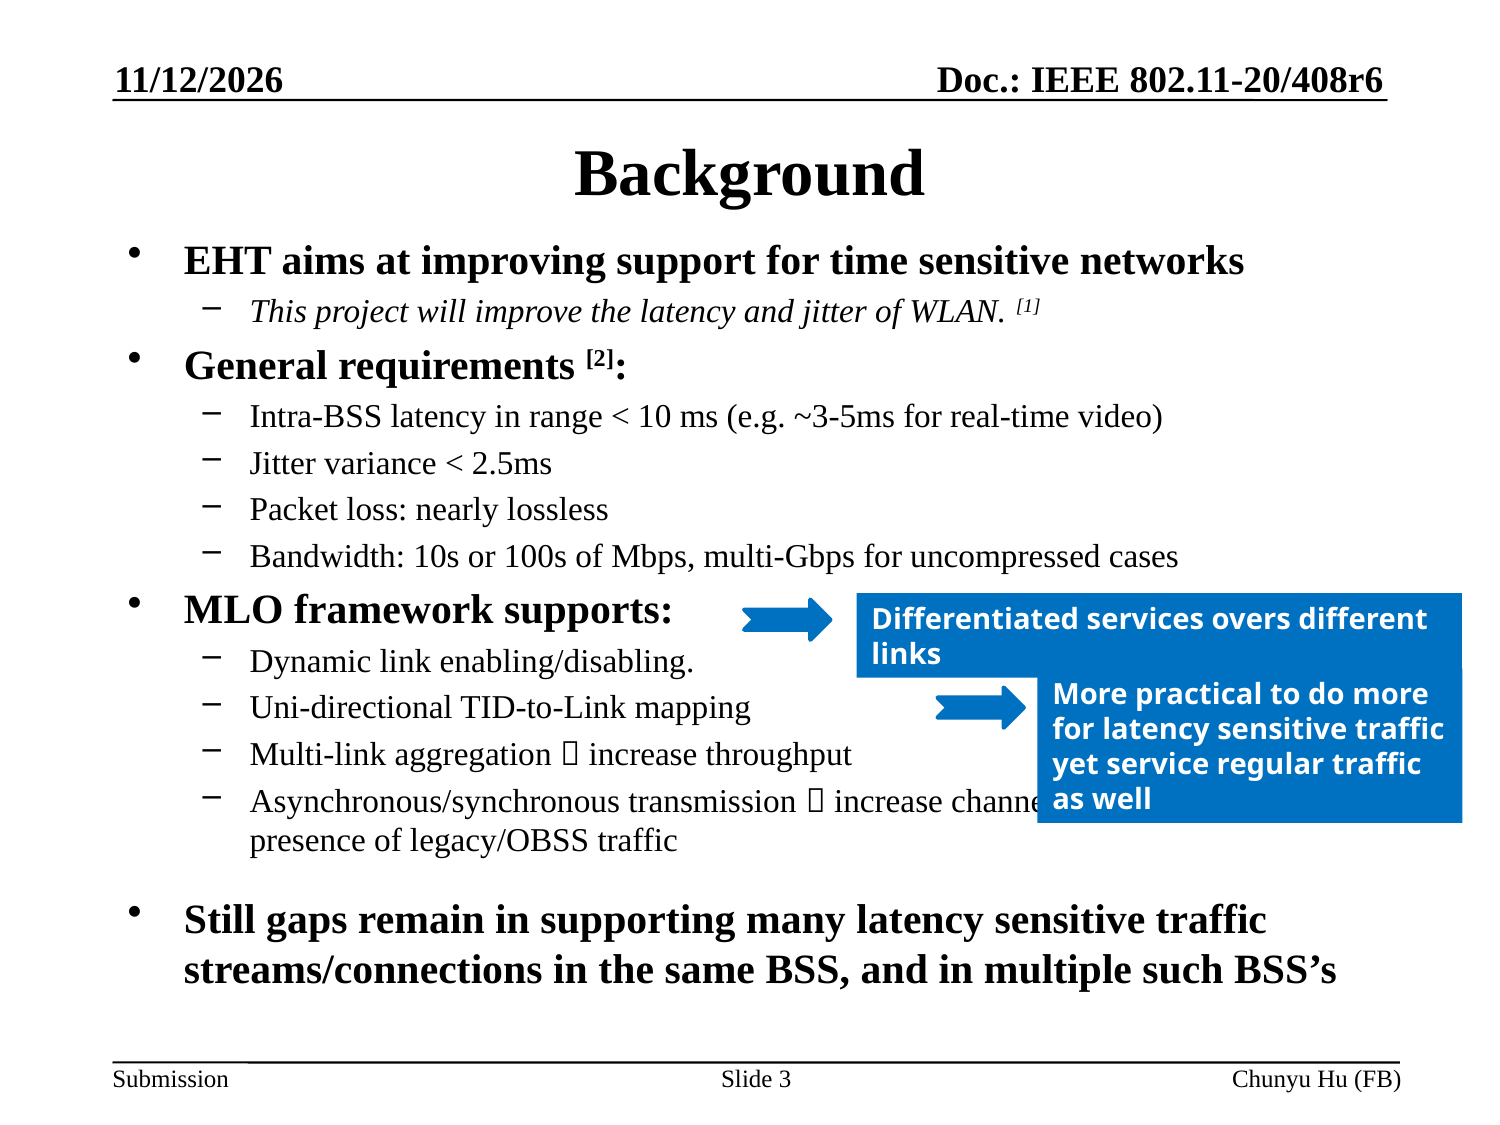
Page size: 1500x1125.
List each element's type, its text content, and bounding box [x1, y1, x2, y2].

footer Chunyu Hu (FB) [1102, 1061, 1402, 1093]
slide_number Slide 3 [712, 1061, 800, 1093]
list EHT aims at improving support for time sensitive networks This project will improve the latency and jitter of WLAN. [1] General requirements [2]: Intra-BSS latency in range < 10 ms (e.g. ~3-5ms for real-time video) Jitter variance < 2.5ms Packet loss: nearly lossless Bandwidth: 10s or 100s of Mbps, multi-Gbps for uncompressed cases MLO framework supports: Dynamic link enabling/disabling. Uni-directional TID-to-Link mapping Multi-link aggregation  increase throughput Asynchronous/synchronous transmission  increase channel access opportunity in presence of legacy/OBSS traffic Still gaps remain in supporting many latency sensitive traffic streams/connections in the same BSS, and in multiple such BSS’s [112, 224, 1388, 1038]
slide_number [114, 54, 368, 101]
text_box [742, 597, 833, 642]
text_box More practical to do more for latency sensitive traffic yet service regular traffic as well [1037, 668, 1463, 823]
text_box [935, 685, 1026, 730]
title Background [112, 112, 1388, 224]
text_box Differentiated services overs different links [856, 593, 1462, 678]
